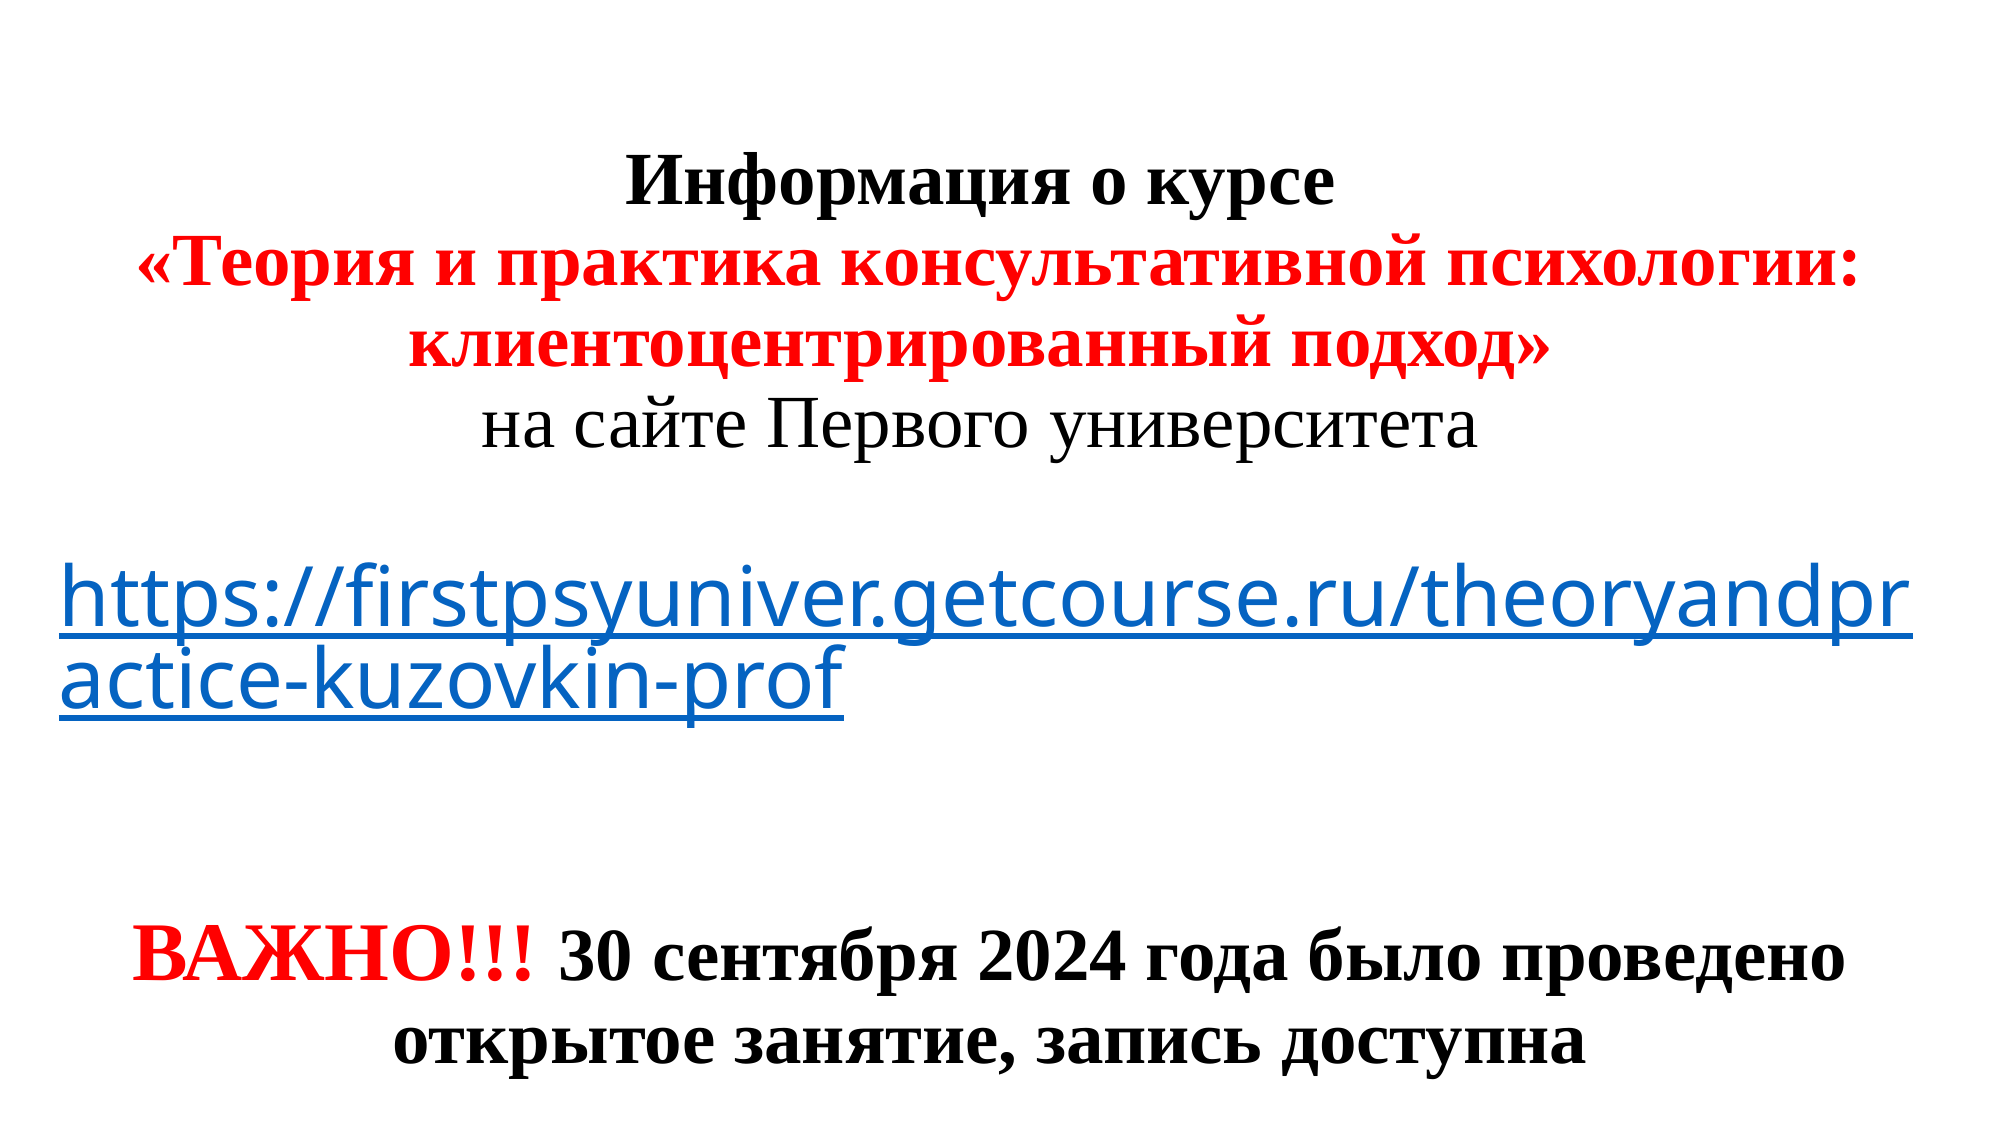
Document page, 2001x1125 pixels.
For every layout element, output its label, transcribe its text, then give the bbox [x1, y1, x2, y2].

title Информация о курсе «Теория и практика консультативной психологии: клиентоцентрированный подход» на сайте Первого университета https://firstpsyuniver.getcourse.ru/theoryandpractice-kuzovkin-prof ВАЖНО!!! 30 сентября 2024 года было проведено открытое занятие, запись доступна [43, 48, 1937, 1090]
